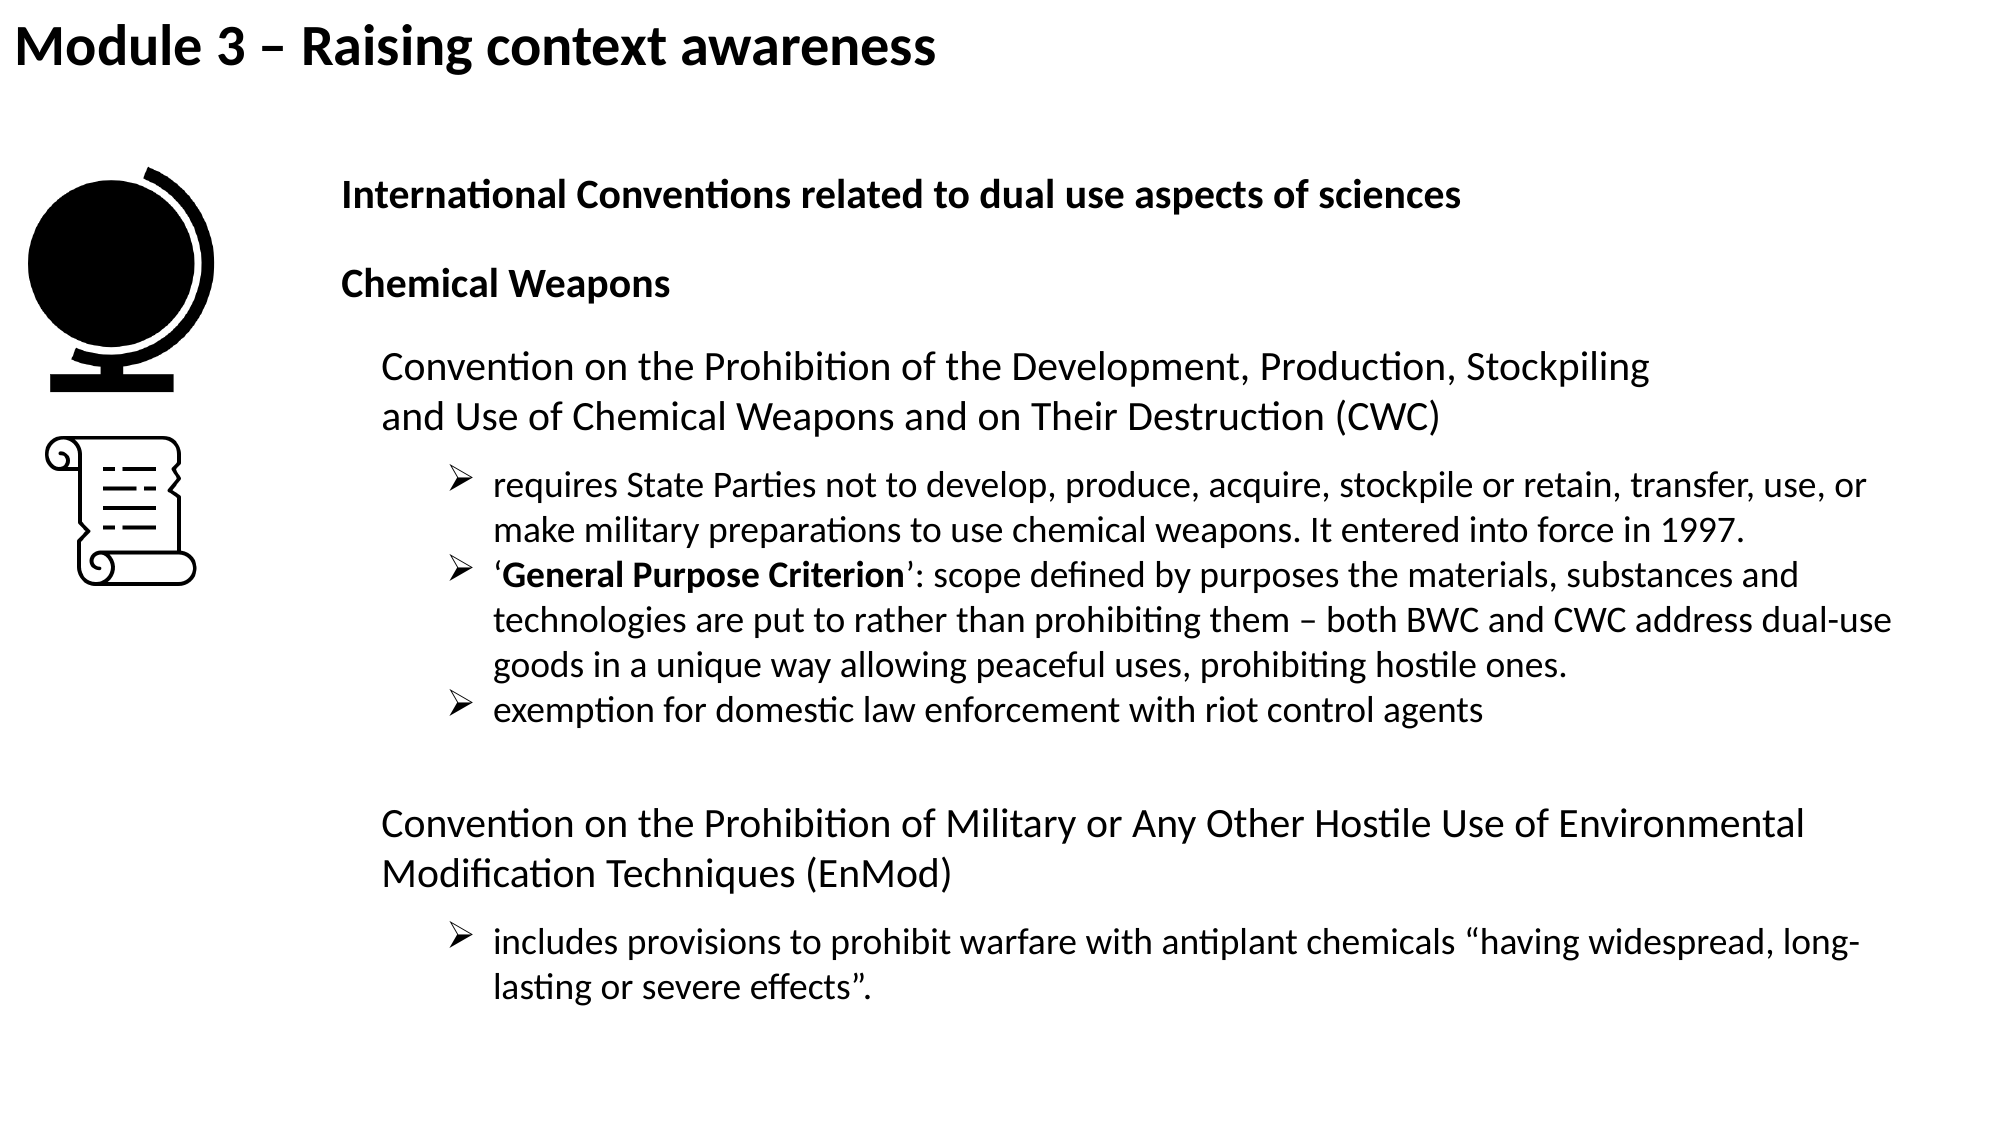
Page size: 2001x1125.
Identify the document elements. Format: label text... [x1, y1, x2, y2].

text_box requires State Parties not to develop, produce, acquire, stockpile or retain, transfer, use, or make military preparations to use chemical weapons. It entered into force in 1997. ‘General Purpose Criterion’: scope defined by purposes the materials, substances and technologies are put to rather than prohibiting them – both BWC and CWC address dual-use goods in a unique way allowing peaceful uses, prohibiting hostile ones. exemption for domestic law enforcement with riot control agents [431, 453, 1910, 738]
picture [0, 158, 242, 401]
text_box includes provisions to prohibit warfare with antiplant chemicals “having widespread, long-lasting or severe effects”. [431, 909, 1886, 1015]
text_box Chemical Weapons [326, 248, 1627, 314]
picture [27, 418, 214, 605]
text_box International Conventions related to dual use aspects of sciences [326, 159, 1627, 224]
text_box Convention on the Prohibition of Military or Any Other Hostile Use of Environmental Modification Techniques (EnMod) [366, 788, 1886, 903]
text_box Module 3 – Raising context awareness [0, 0, 1090, 85]
text_box Convention on the Prohibition of the Development, Production, Stockpiling and Use of Chemical Weapons and on Their Destruction (CWC) [366, 331, 1667, 447]
